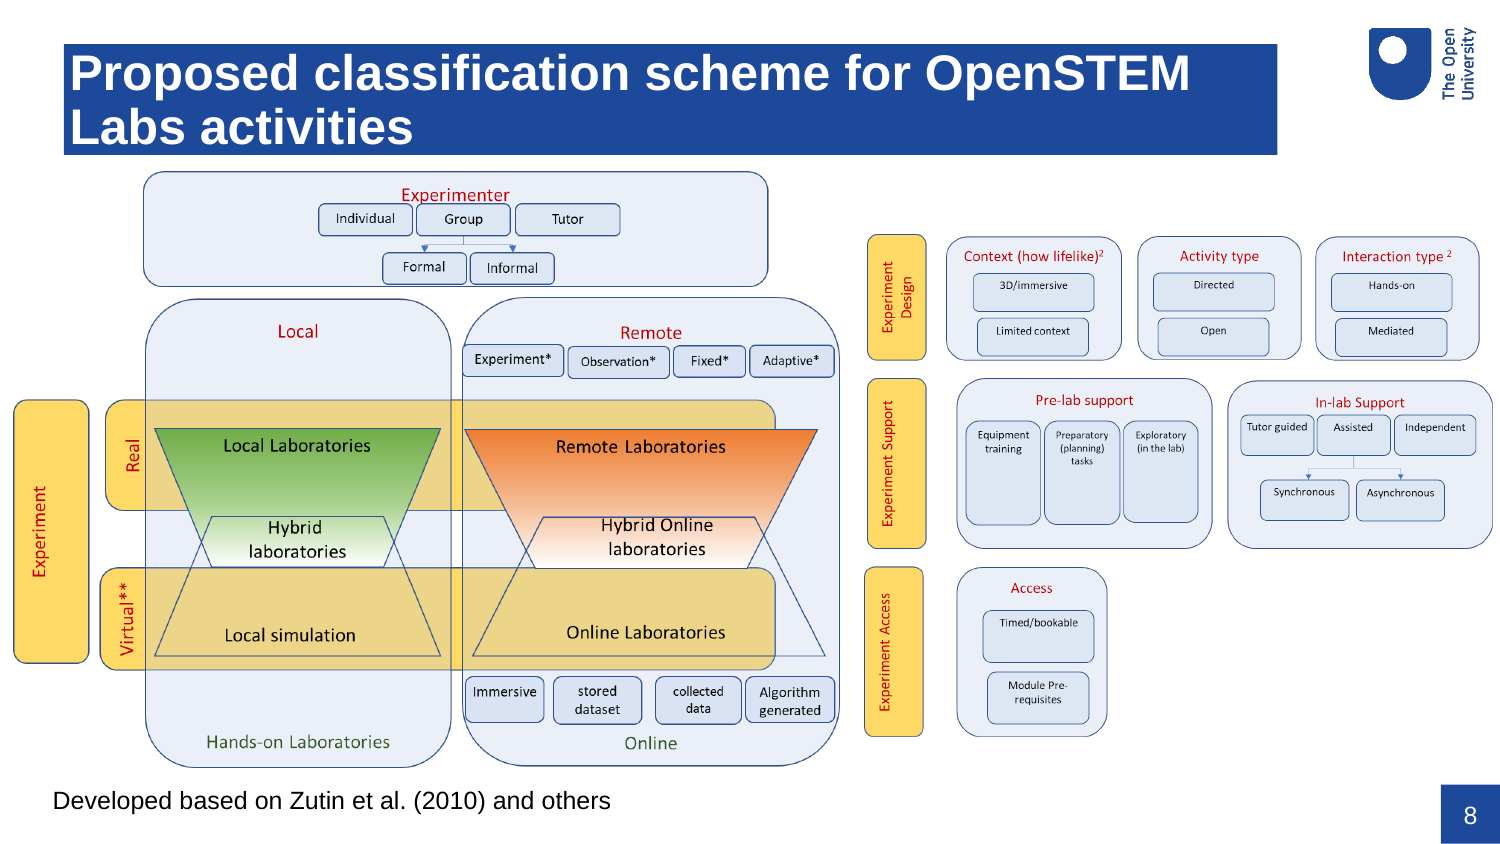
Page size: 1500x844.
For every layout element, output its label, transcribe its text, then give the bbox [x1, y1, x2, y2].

title Proposed classification scheme for OpenSTEM Labs activities [63, 44, 1278, 155]
picture [1369, 27, 1476, 100]
picture [13, 171, 840, 768]
picture [864, 234, 1493, 737]
text_box Developed based on Zutin et al. (2010) and others [38, 776, 628, 822]
slide_number 8 [1440, 784, 1500, 844]
